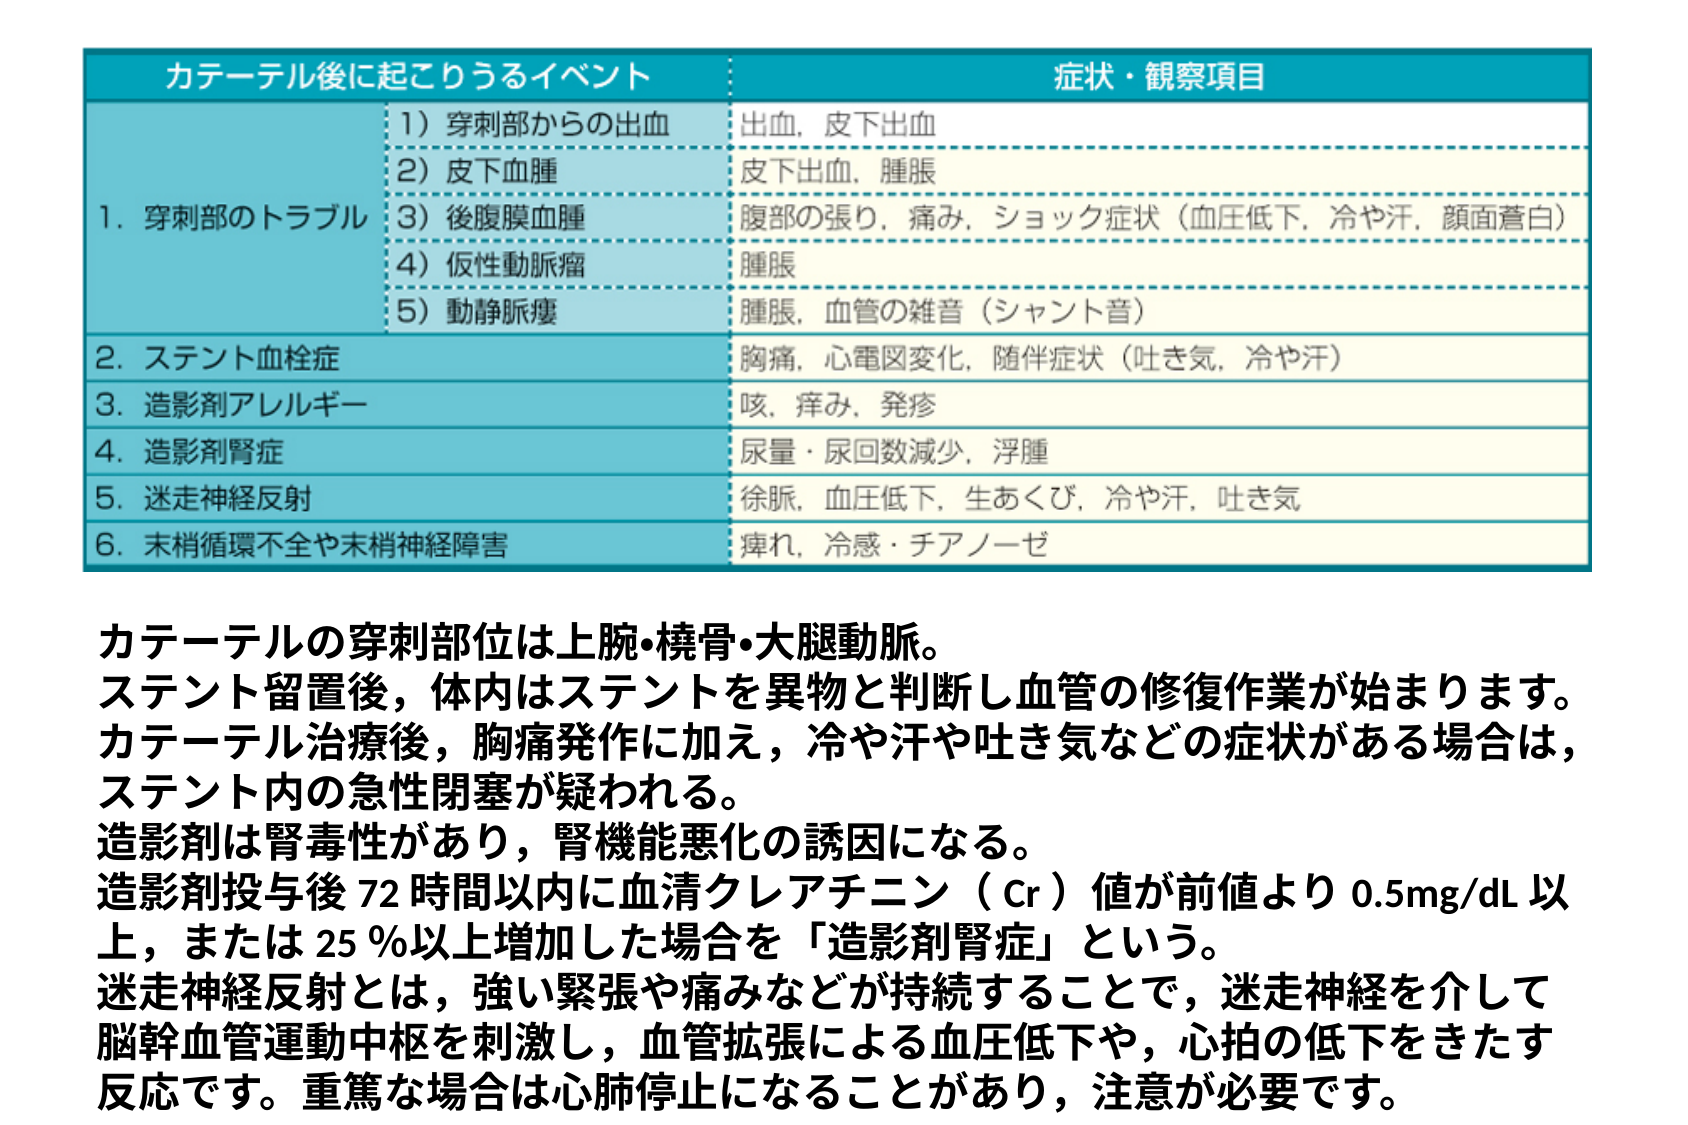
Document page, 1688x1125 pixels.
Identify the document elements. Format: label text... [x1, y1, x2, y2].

text_box カテーテルの穿刺部位は上腕・橈骨・大腿動脈。 ステント留置後，体内はステントを異物と判断し血管の修復作業が始まります。カテーテル治療後，胸痛発作に加え，冷や汗や吐き気などの症状がある場合は，ステント内の急性閉塞が疑われる。 造影剤は腎毒性があり，腎機能悪化の誘因になる。 造影剤投与後72時間以内に血清クレアチニン（Cr）値が前値より0.5mg/dL以上，または25％以上増加した場合を「造影剤腎症」という。 迷走神経反射とは，強い緊張や痛みなどが持続することで，迷走神経を介して脳幹血管運動中枢を刺激し，血管拡張による血圧低下や，心拍の低下をきたす反応です。重篤な場合は心肺停止になることがあり，注意が必要です。 [81, 608, 1592, 1124]
picture [81, 46, 1592, 573]
